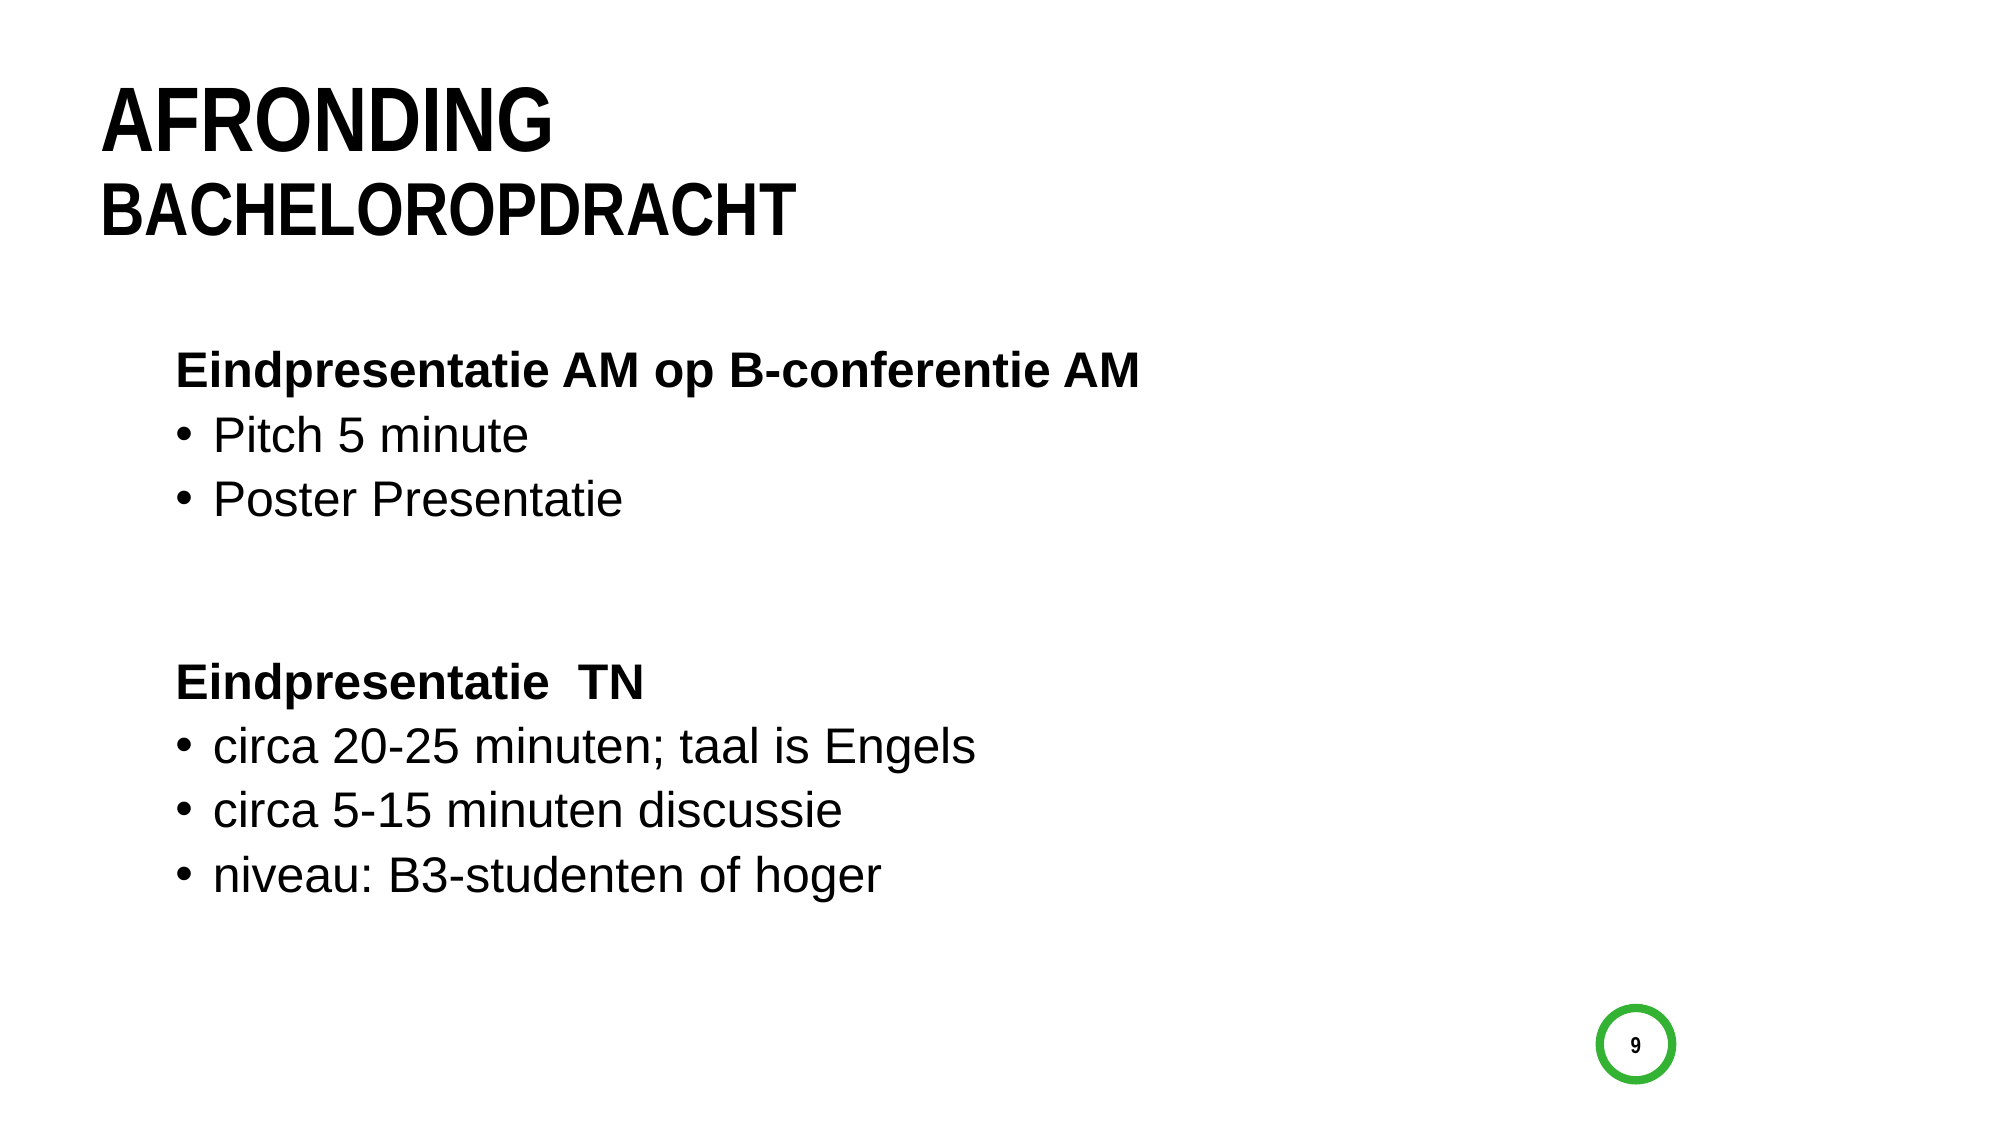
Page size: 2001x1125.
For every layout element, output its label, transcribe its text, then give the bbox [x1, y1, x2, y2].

slide_number 9 [1595, 1003, 1677, 1085]
list Eindpresentatie AM op B-conferentie AM Pitch 5 minute Poster Presentatie Eindpresentatie TN circa 20-25 minuten; taal is Engels circa 5-15 minuten discussie niveau: B3-studenten of hoger [85, 337, 1949, 1061]
title AFRONDING BACHELOROPDRACHT [85, 64, 1949, 282]
